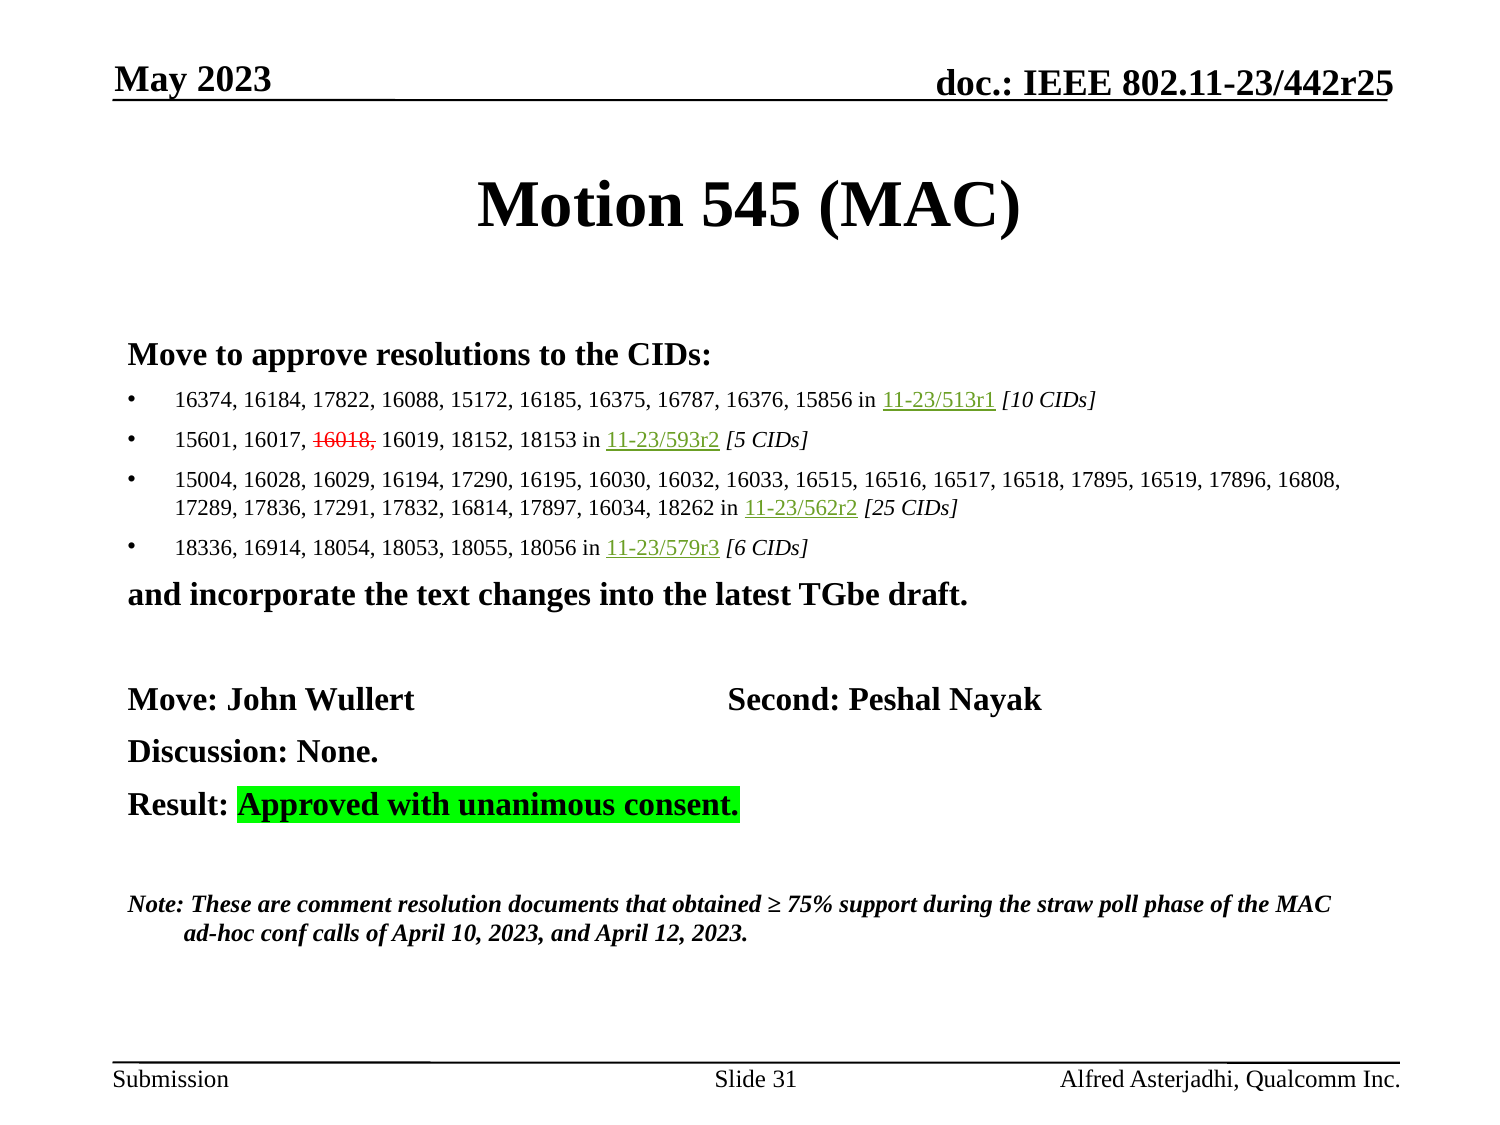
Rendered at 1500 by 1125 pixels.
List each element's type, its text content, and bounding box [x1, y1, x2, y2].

slide_number Slide 31 [712, 1061, 800, 1123]
list Move to approve resolutions to the CIDs: 16374, 16184, 17822, 16088, 15172, 16185, 16375, 16787, 16376, 15856 in 11-23/513r1 [10 CIDs] 15601, 16017, 16018, 16019, 18152, 18153 in 11-23/593r2 [5 CIDs] 15004, 16028, 16029, 16194, 17290, 16195, 16030, 16032, 16033, 16515, 16516, 16517, 16518, 17895, 16519, 17896, 16808, 17289, 17836, 17291, 17832, 16814, 17897, 16034, 18262 in 11-23/562r2 [25 CIDs] 18336, 16914, 18054, 18053, 18055, 18056 in 11-23/579r3 [6 CIDs] and incorporate the text changes into the latest TGbe draft. Move: John Wullert Second: Peshal Nayak Discussion: None. Result: Approved with unanimous consent. Note: These are comment resolution documents that obtained ≥ 75% support during the straw poll phase of the MAC ad-hoc conf calls of April 10, 2023, and April 12, 2023. [112, 324, 1388, 1063]
title Motion 545 (MAC) [112, 112, 1388, 288]
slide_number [114, 54, 423, 100]
footer Alfred Asterjadhi, Qualcomm Inc. [878, 1061, 1402, 1093]
